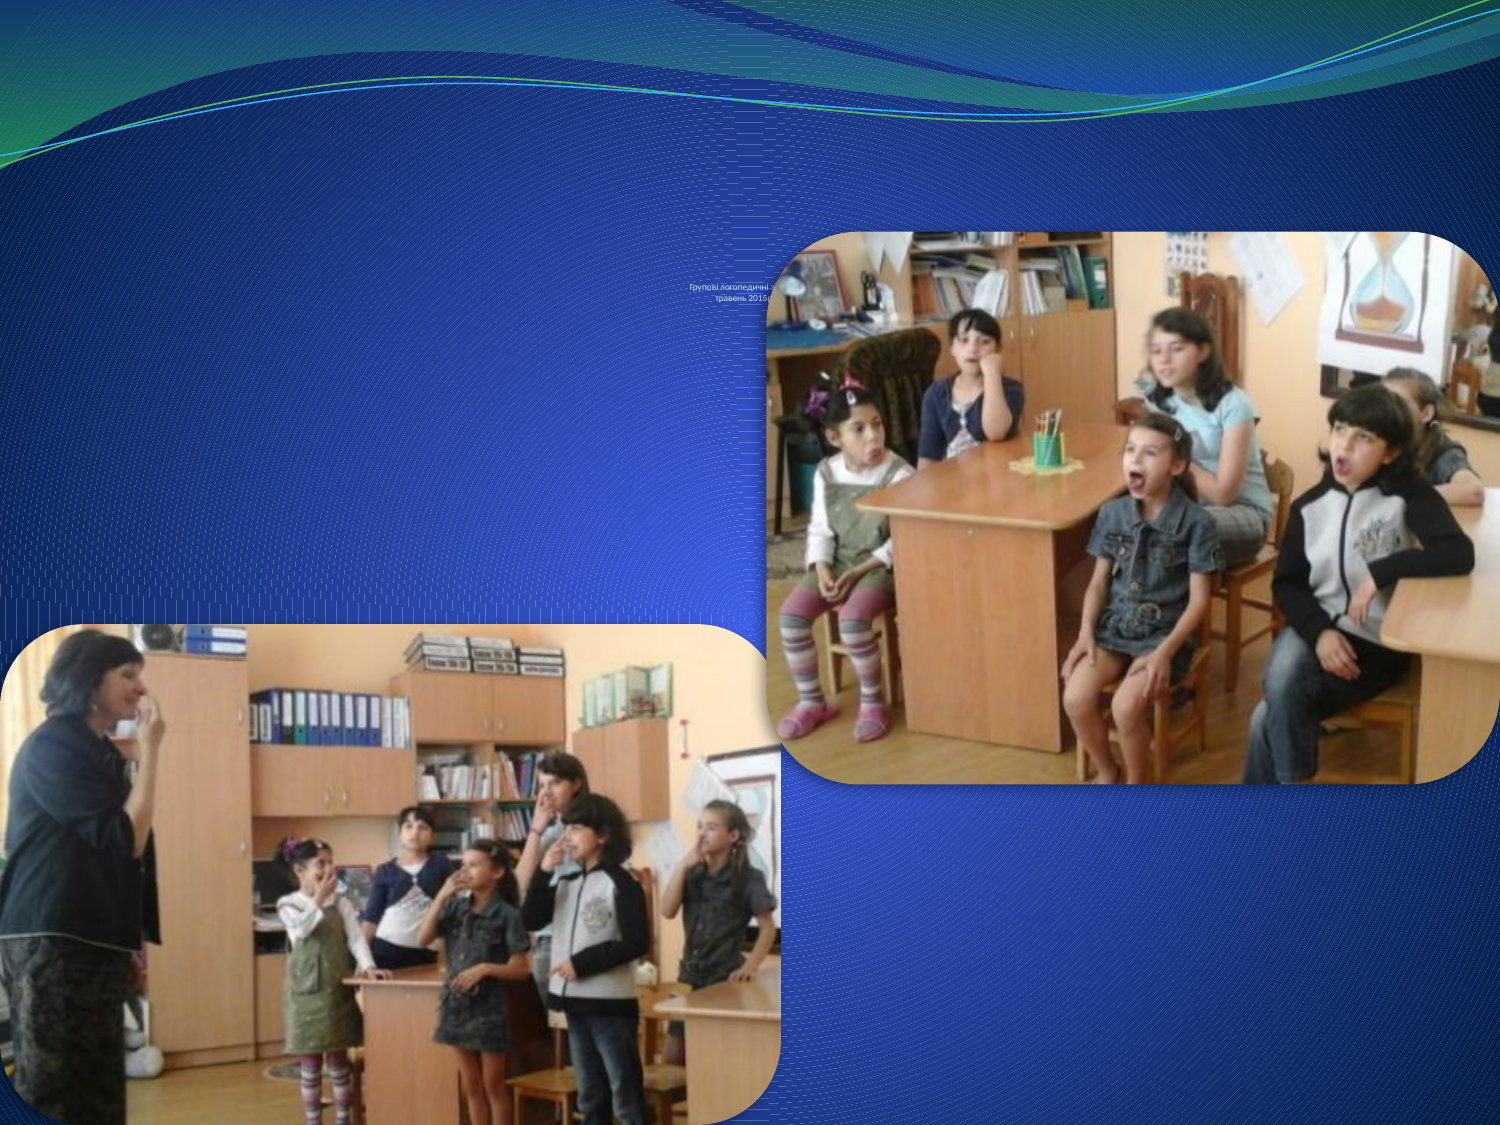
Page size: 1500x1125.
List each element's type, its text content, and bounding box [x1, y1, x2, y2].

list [0, 623, 782, 1125]
picture [766, 231, 1500, 785]
title Групові логопедичні заняття травень 2015р. [64, 42, 1425, 315]
